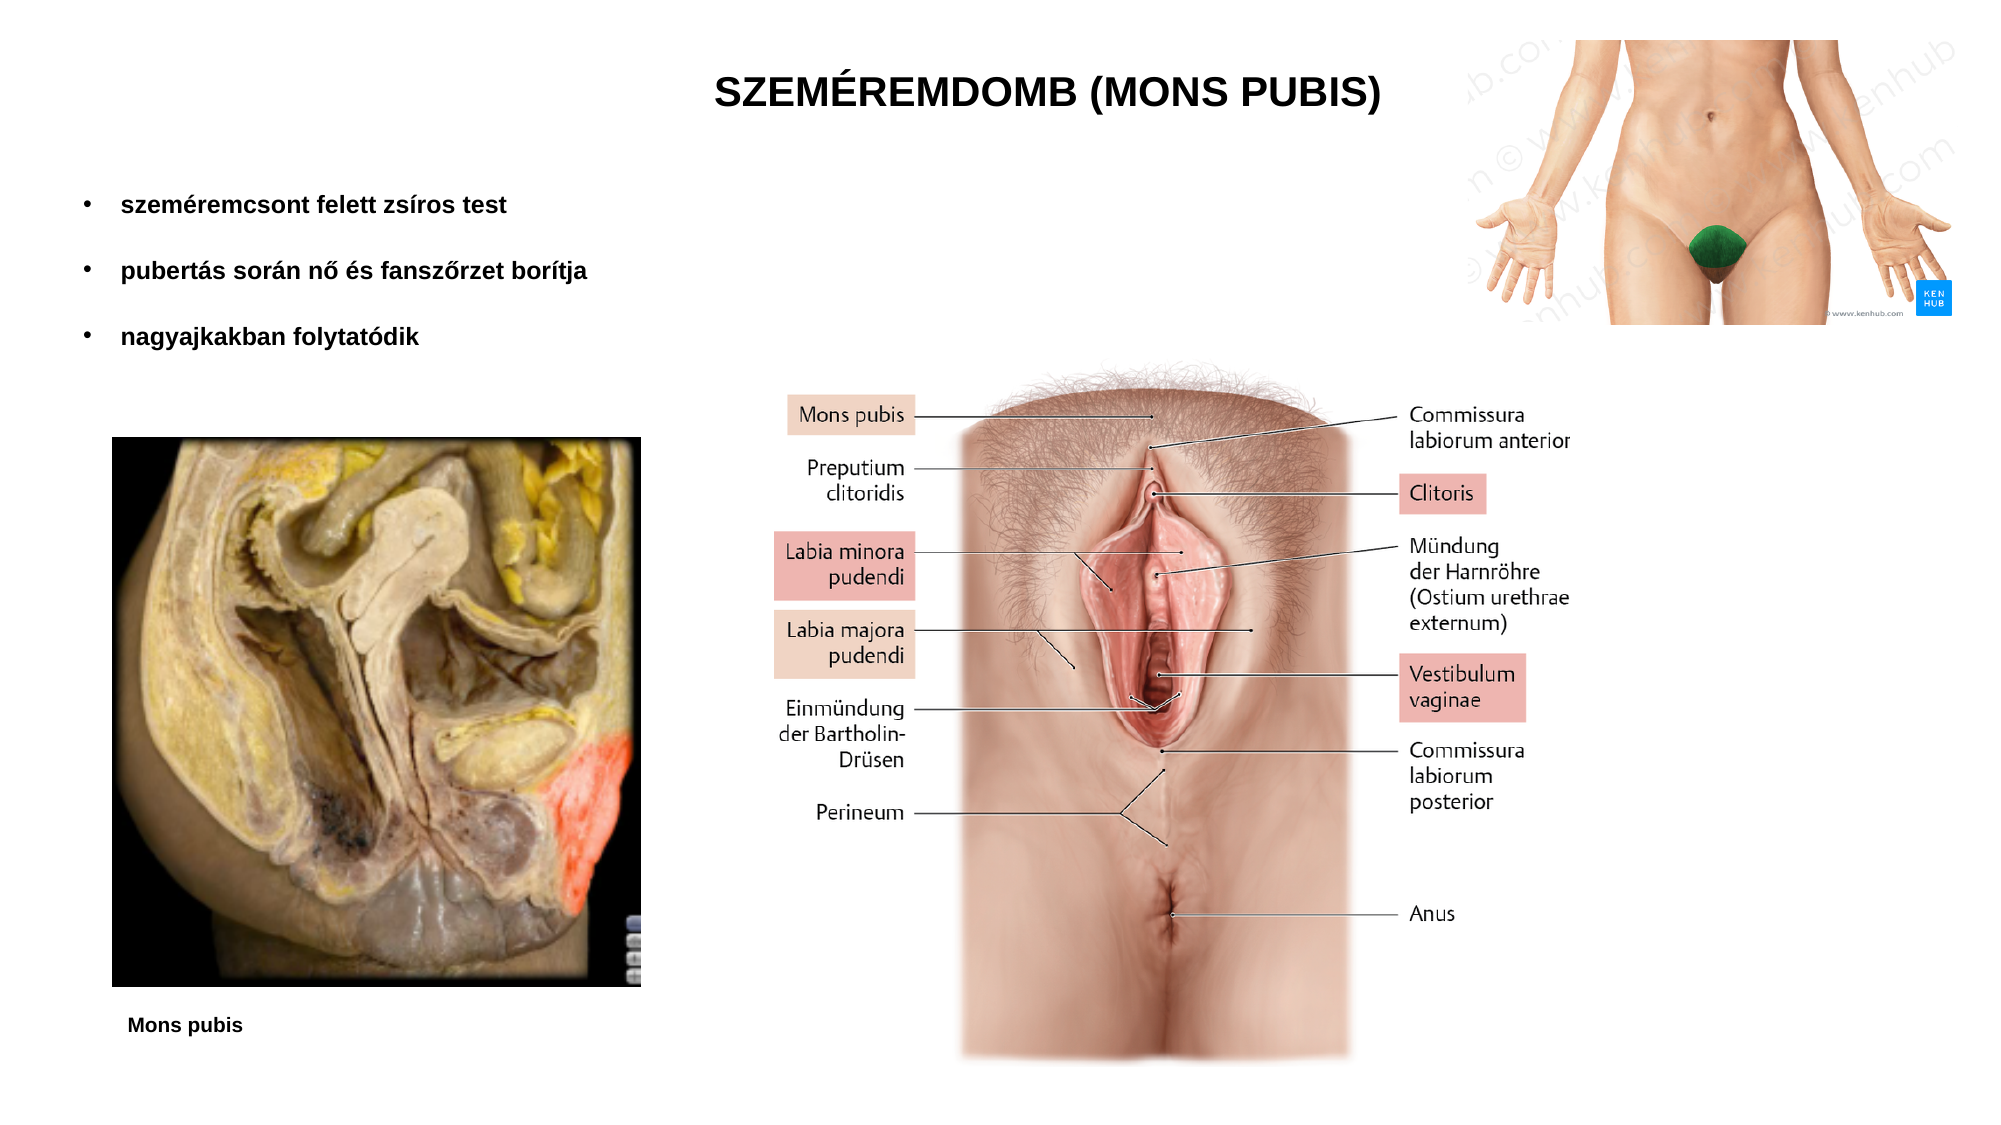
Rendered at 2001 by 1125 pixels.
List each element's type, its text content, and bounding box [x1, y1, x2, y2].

picture [112, 437, 641, 988]
picture [1467, 40, 1958, 325]
picture [774, 358, 1570, 1067]
title SZEMÉREMDOMB (MONS PUBIS) [185, 36, 1911, 149]
text_box Mons pubis [112, 1004, 259, 1045]
list szeméremcsont felett zsíros test pubertás során nő és fanszőrzet borítja nagyajkakban folytatódik [68, 166, 1793, 880]
